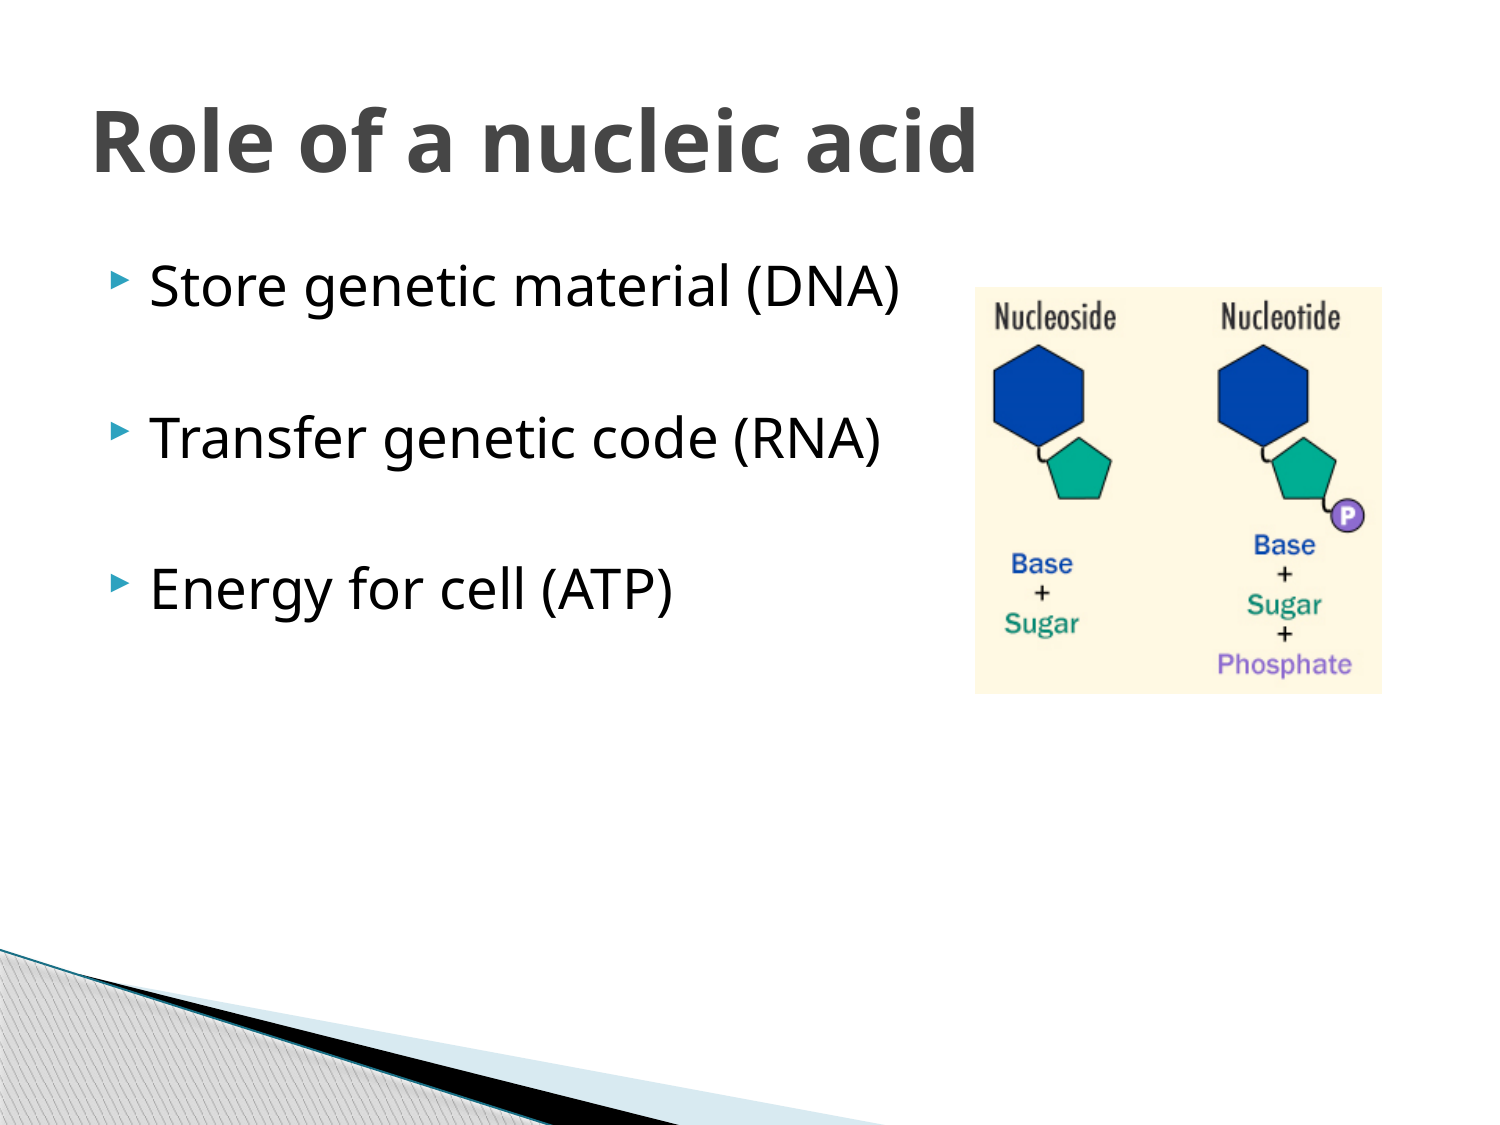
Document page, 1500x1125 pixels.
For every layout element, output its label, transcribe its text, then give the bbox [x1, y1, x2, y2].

list Store genetic material (DNA) Transfer genetic code (RNA) Energy for cell (ATP) [75, 243, 1425, 986]
picture [974, 287, 1382, 694]
title Role of a nucleic acid [75, 45, 1425, 233]
